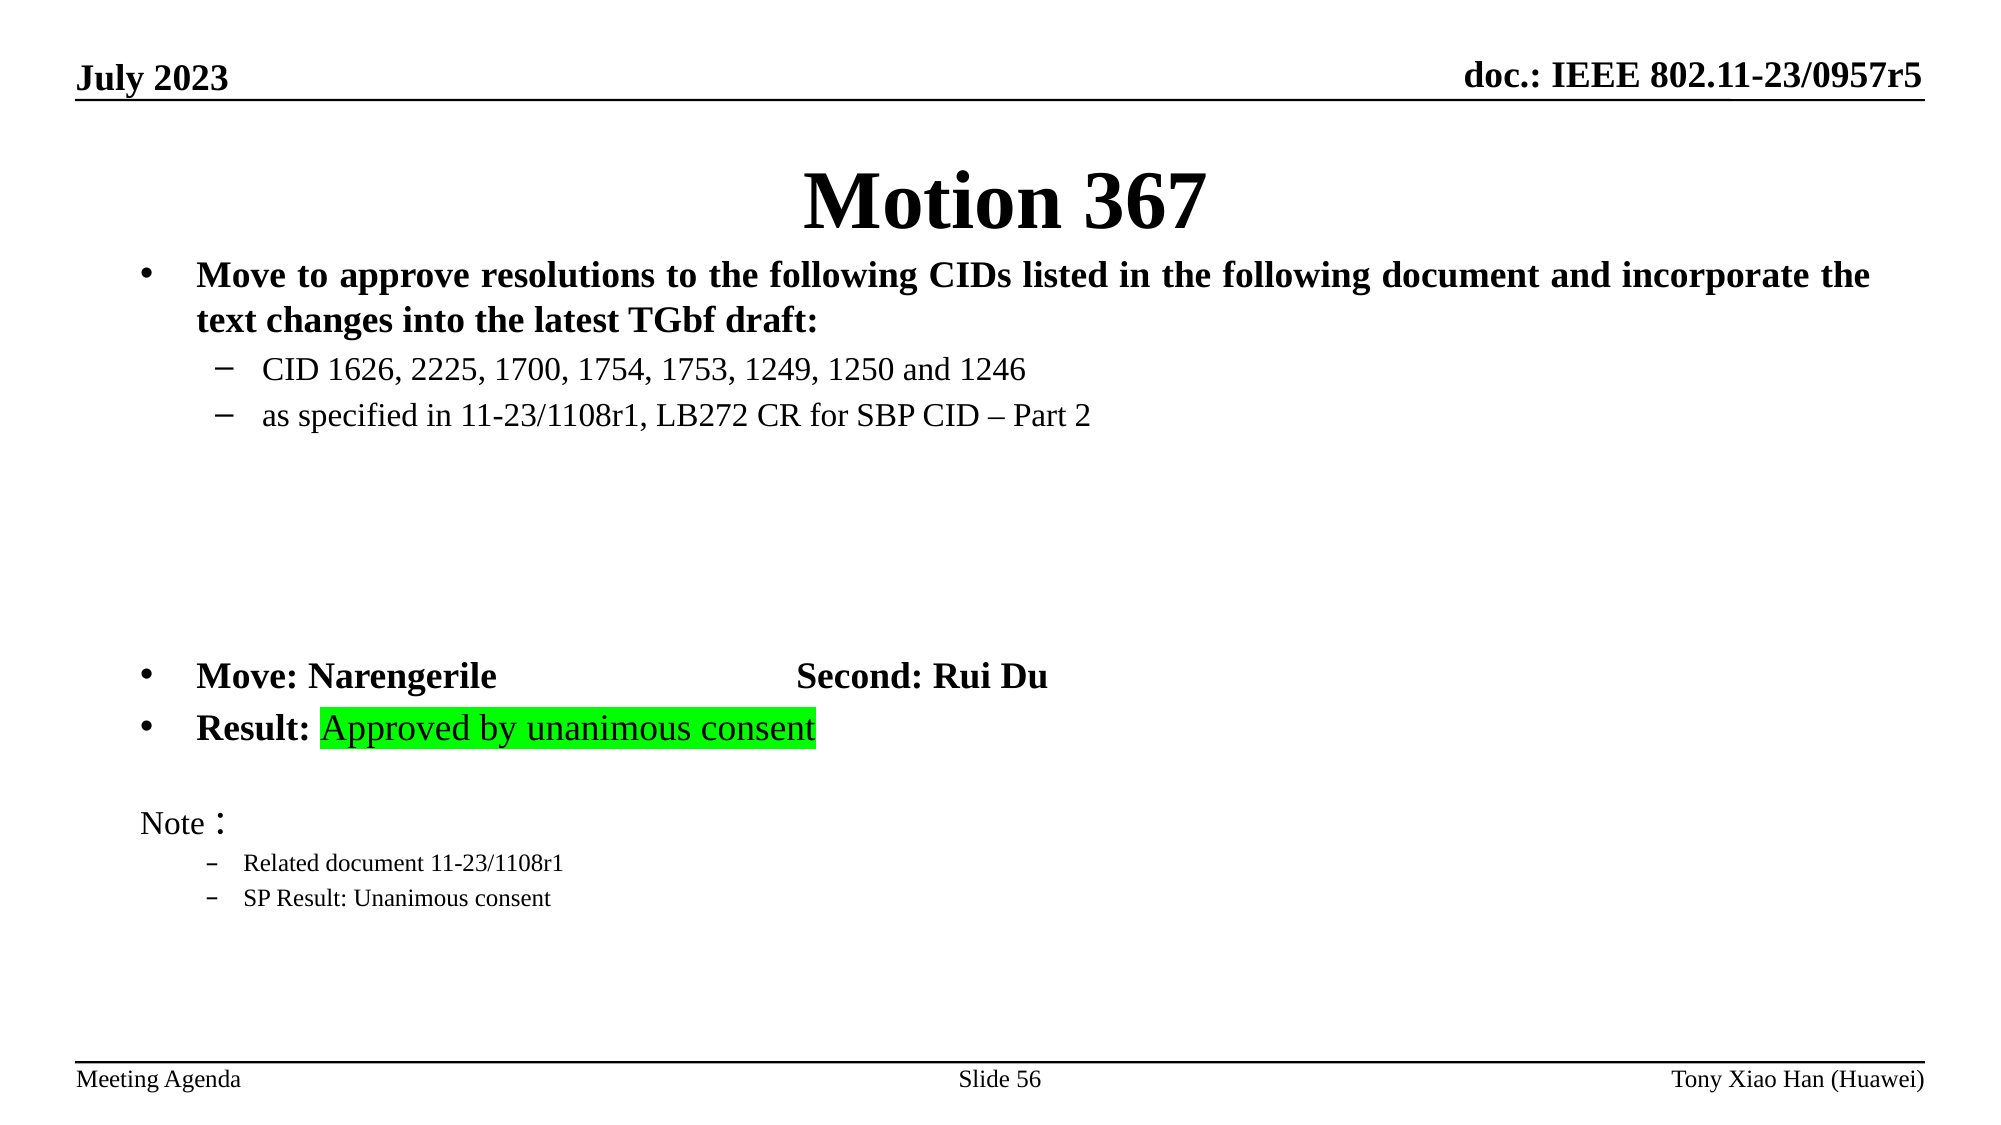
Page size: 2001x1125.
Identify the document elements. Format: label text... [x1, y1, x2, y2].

text_box Move to approve resolutions to the following CIDs listed in the following document and incorporate the text changes into the latest TGbf draft: CID 1626, 2225, 1700, 1754, 1753, 1249, 1250 and 1246 as specified in 11-23/1108r1, LB272 CR for SBP CID – Part 2 Move: Narengerile Second: Rui Du Result: Approved by unanimous consent Note： Related document 11-23/1108r1 SP Result: Unanimous consent [125, 212, 1888, 900]
text_box Motion 367 [368, 137, 1644, 212]
